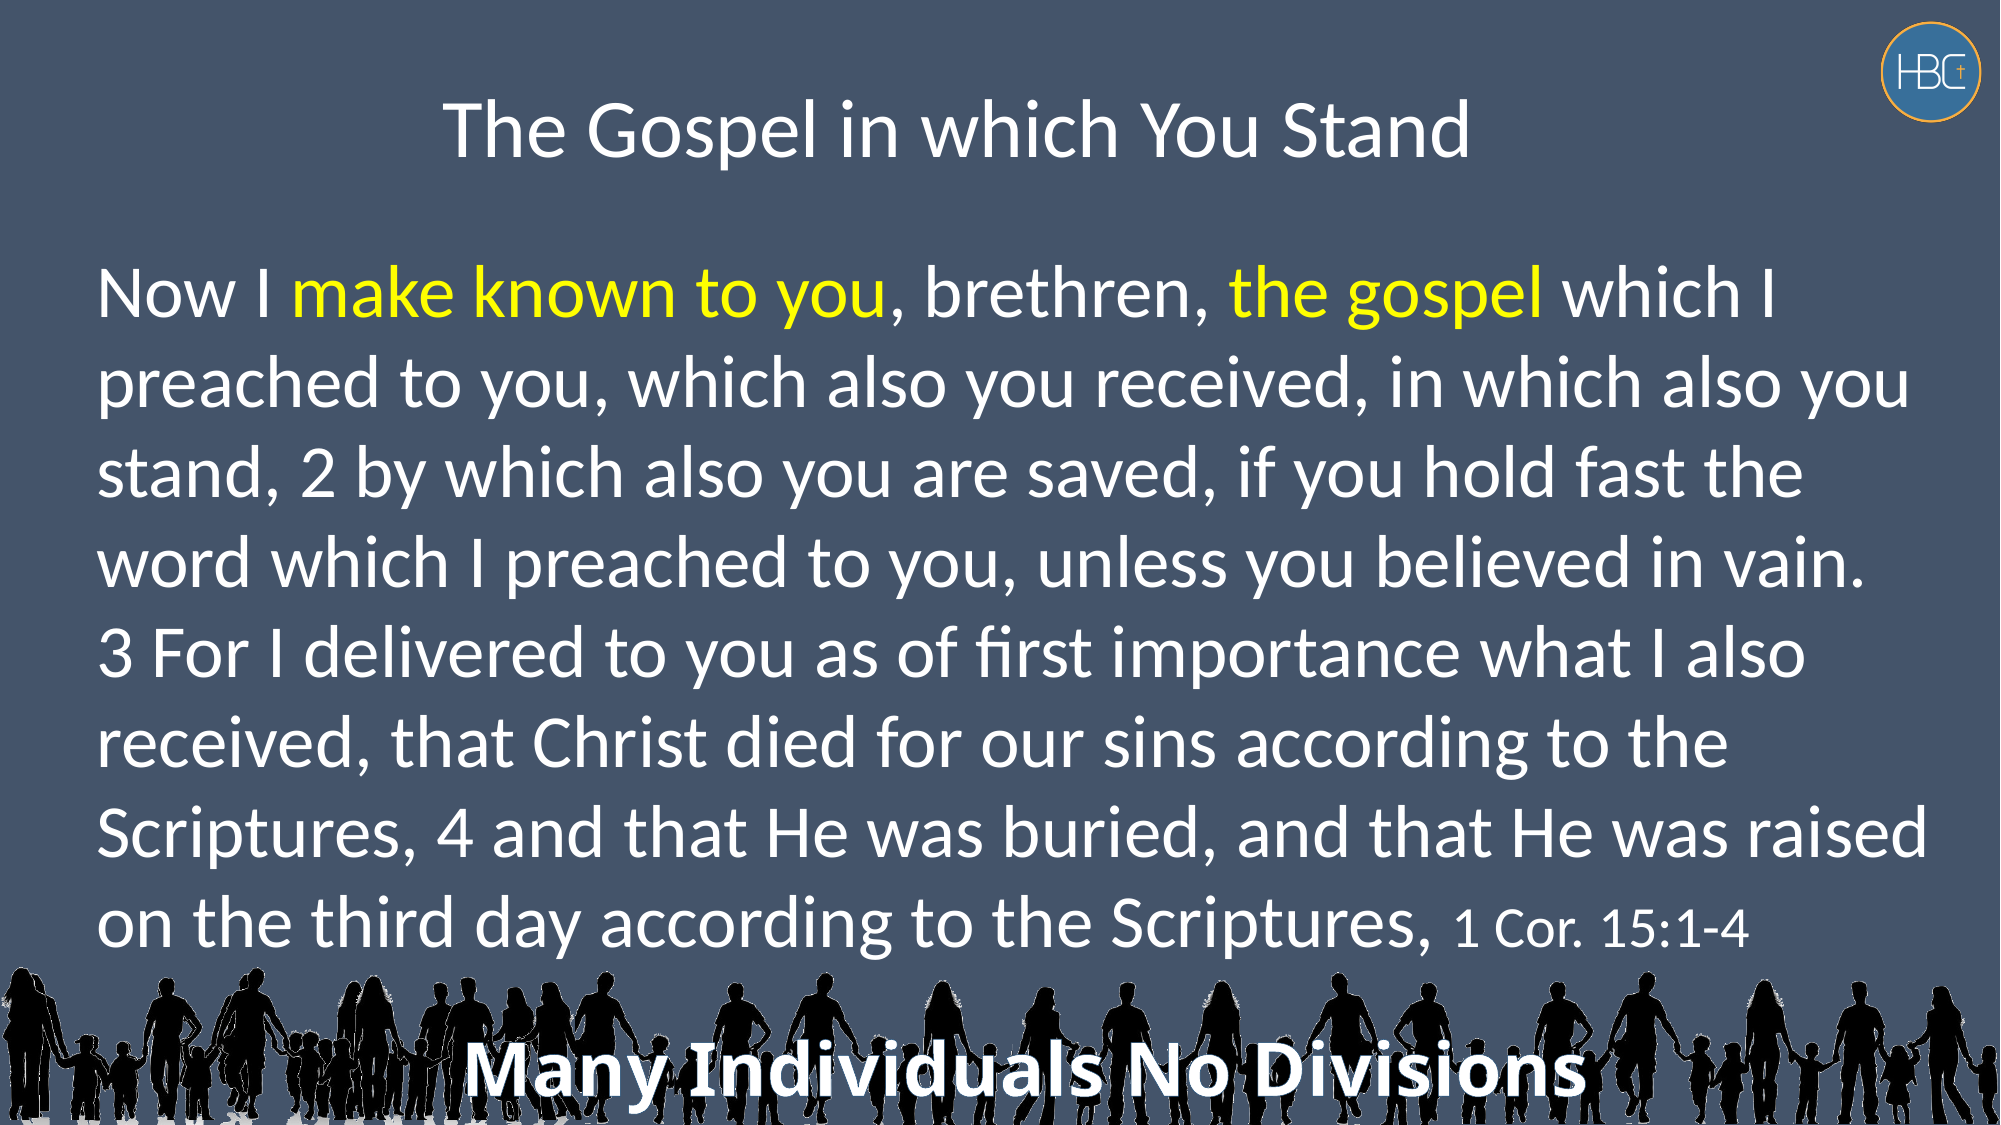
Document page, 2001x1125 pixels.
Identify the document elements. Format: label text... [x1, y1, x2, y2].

text_box Now I make known to you, brethren, the gospel which I preached to you, which also you received, in which also you stand, 2 by which also you are saved, if you hold fast the word which I preached to you, unless you believed in vain. 3 For I delivered to you as of first importance what I also received, that Christ died for our sins according to the Scriptures, 4 and that He was buried, and that He was raised on the third day according to the Scriptures, 1 Cor. 15:1-4 [81, 235, 1982, 971]
picture [1, 960, 2001, 1125]
text_box The Gospel in which You Stand [381, 67, 1535, 182]
